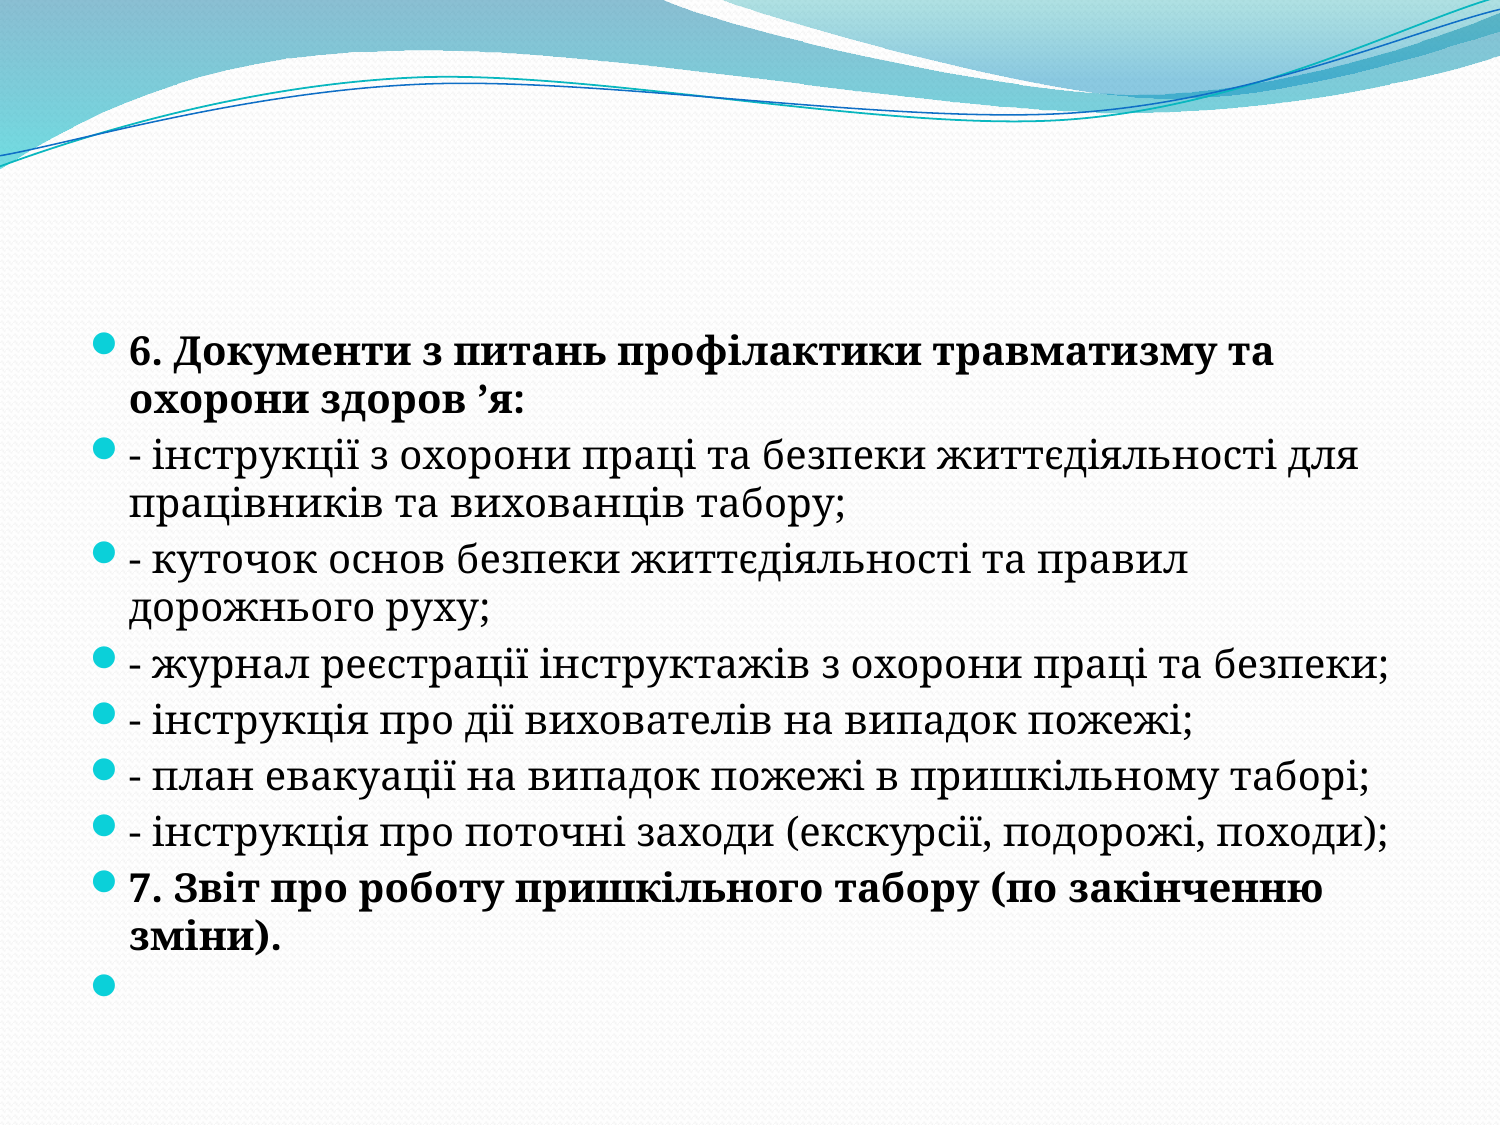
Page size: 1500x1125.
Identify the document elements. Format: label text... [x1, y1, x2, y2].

list 6. Документи з питань профілактики травматизму та охорони здоров ’я: - інструкції з охорони праці та безпеки життєдіяльності для працівників та вихованців табору; - куточок основ безпеки життєдіяльності та правил дорожнього руху; - журнал реєстрації інструктажів з охорони праці та безпеки; - інструкція про дії вихователів на випадок пожежі; - план евакуації на випадок пожежі в пришкільному таборі; - інструкція про поточні заходи (екскурсії, подорожі, походи); 7. Звіт про роботу пришкільного табору (по закінченню зміни). [75, 317, 1425, 1038]
